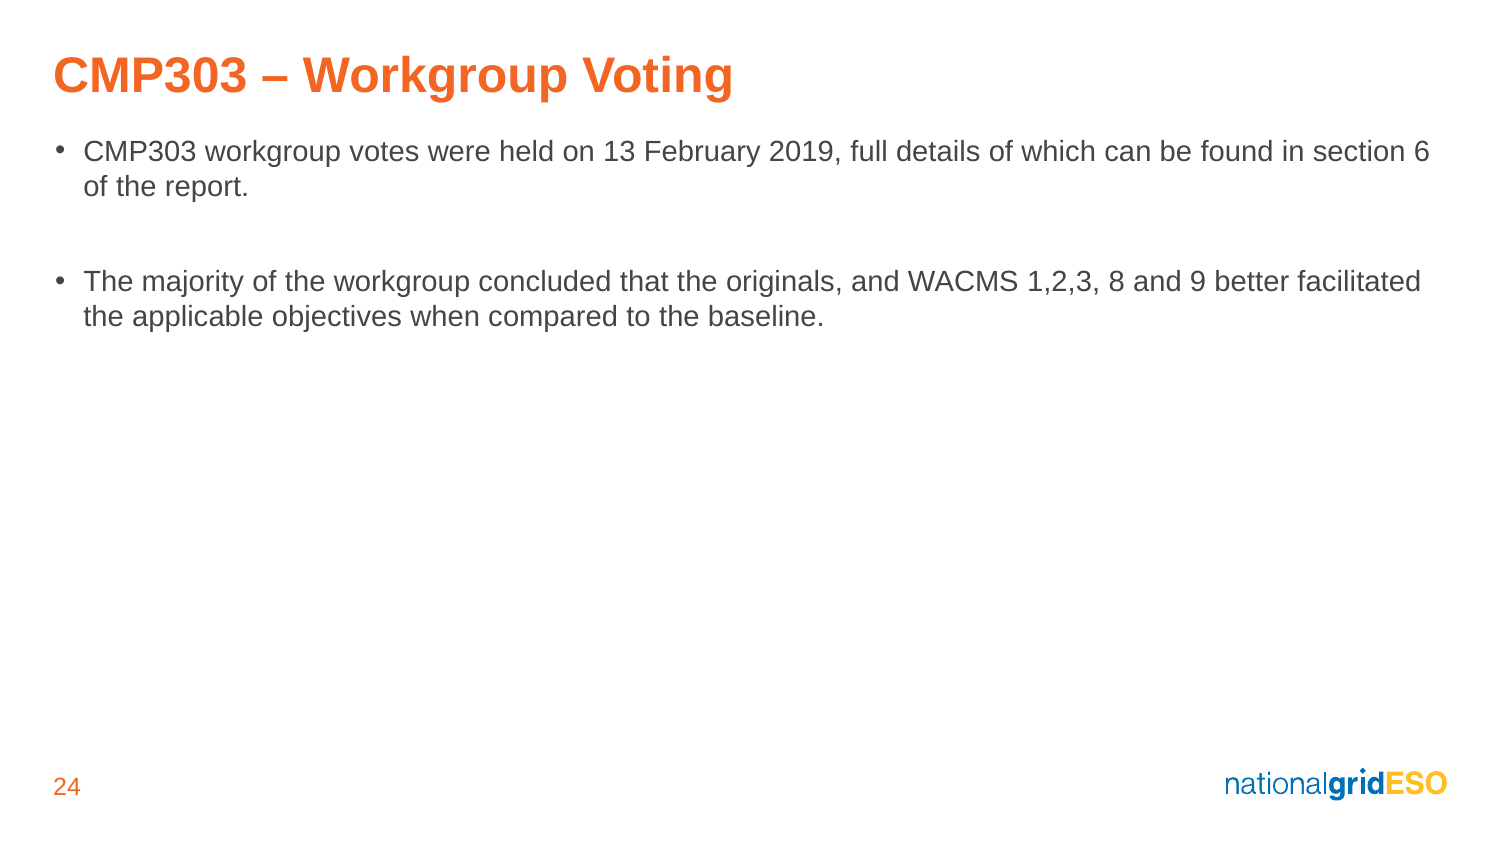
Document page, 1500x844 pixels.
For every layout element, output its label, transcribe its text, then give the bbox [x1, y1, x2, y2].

title CMP303 – Workgroup Voting [53, 54, 1447, 103]
list CMP303 workgroup votes were held on 13 February 2019, full details of which can be found in section 6 of the report. The majority of the workgroup concluded that the originals, and WACMS 1,2,3, 8 and 9 better facilitated the applicable objectives when compared to the baseline. [55, 132, 1447, 590]
